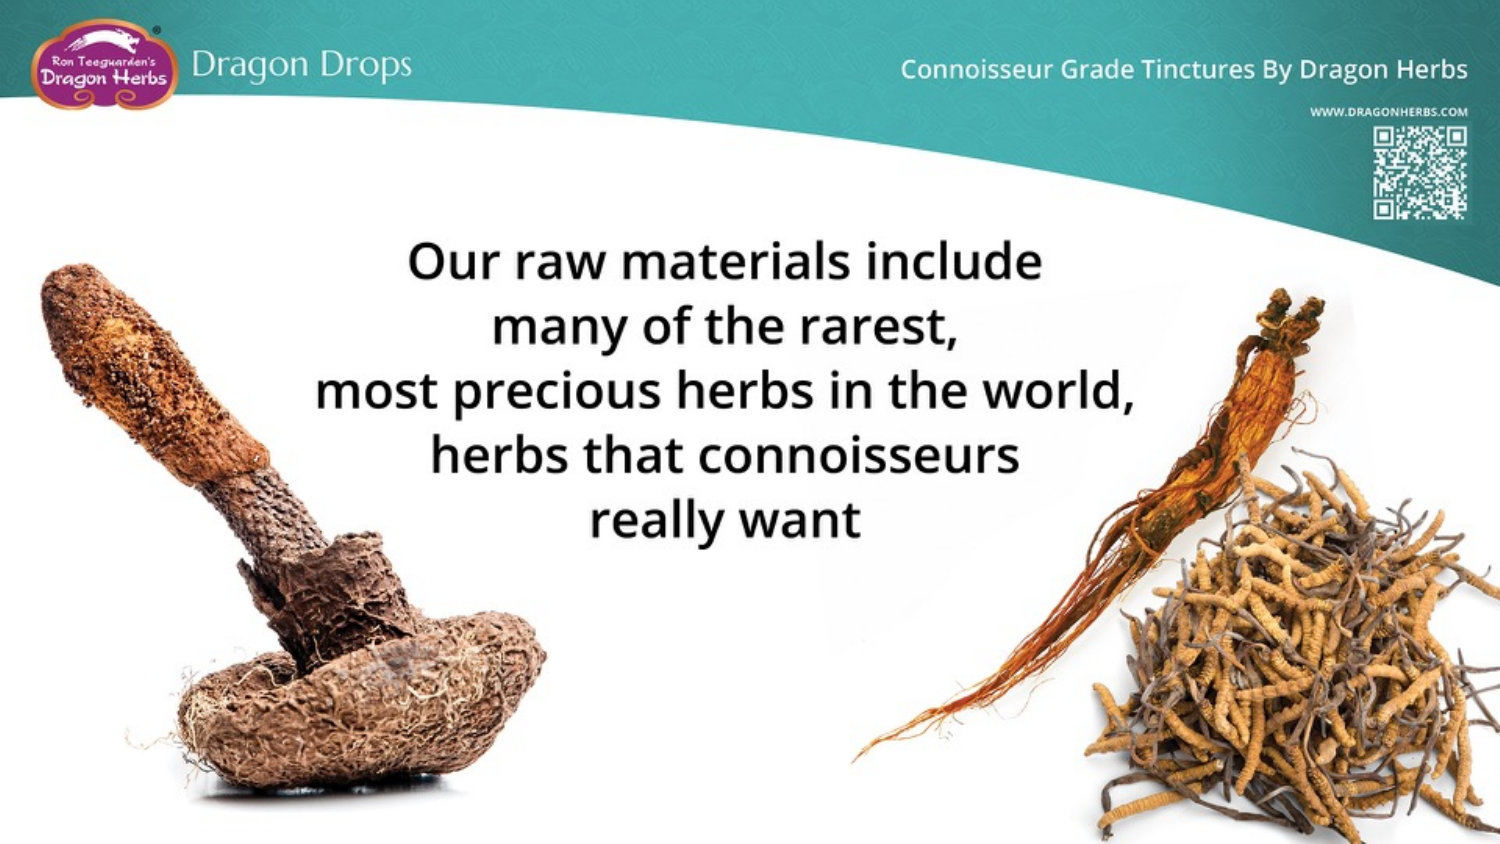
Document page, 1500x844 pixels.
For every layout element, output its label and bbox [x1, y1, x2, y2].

list [0, 0, 1500, 844]
